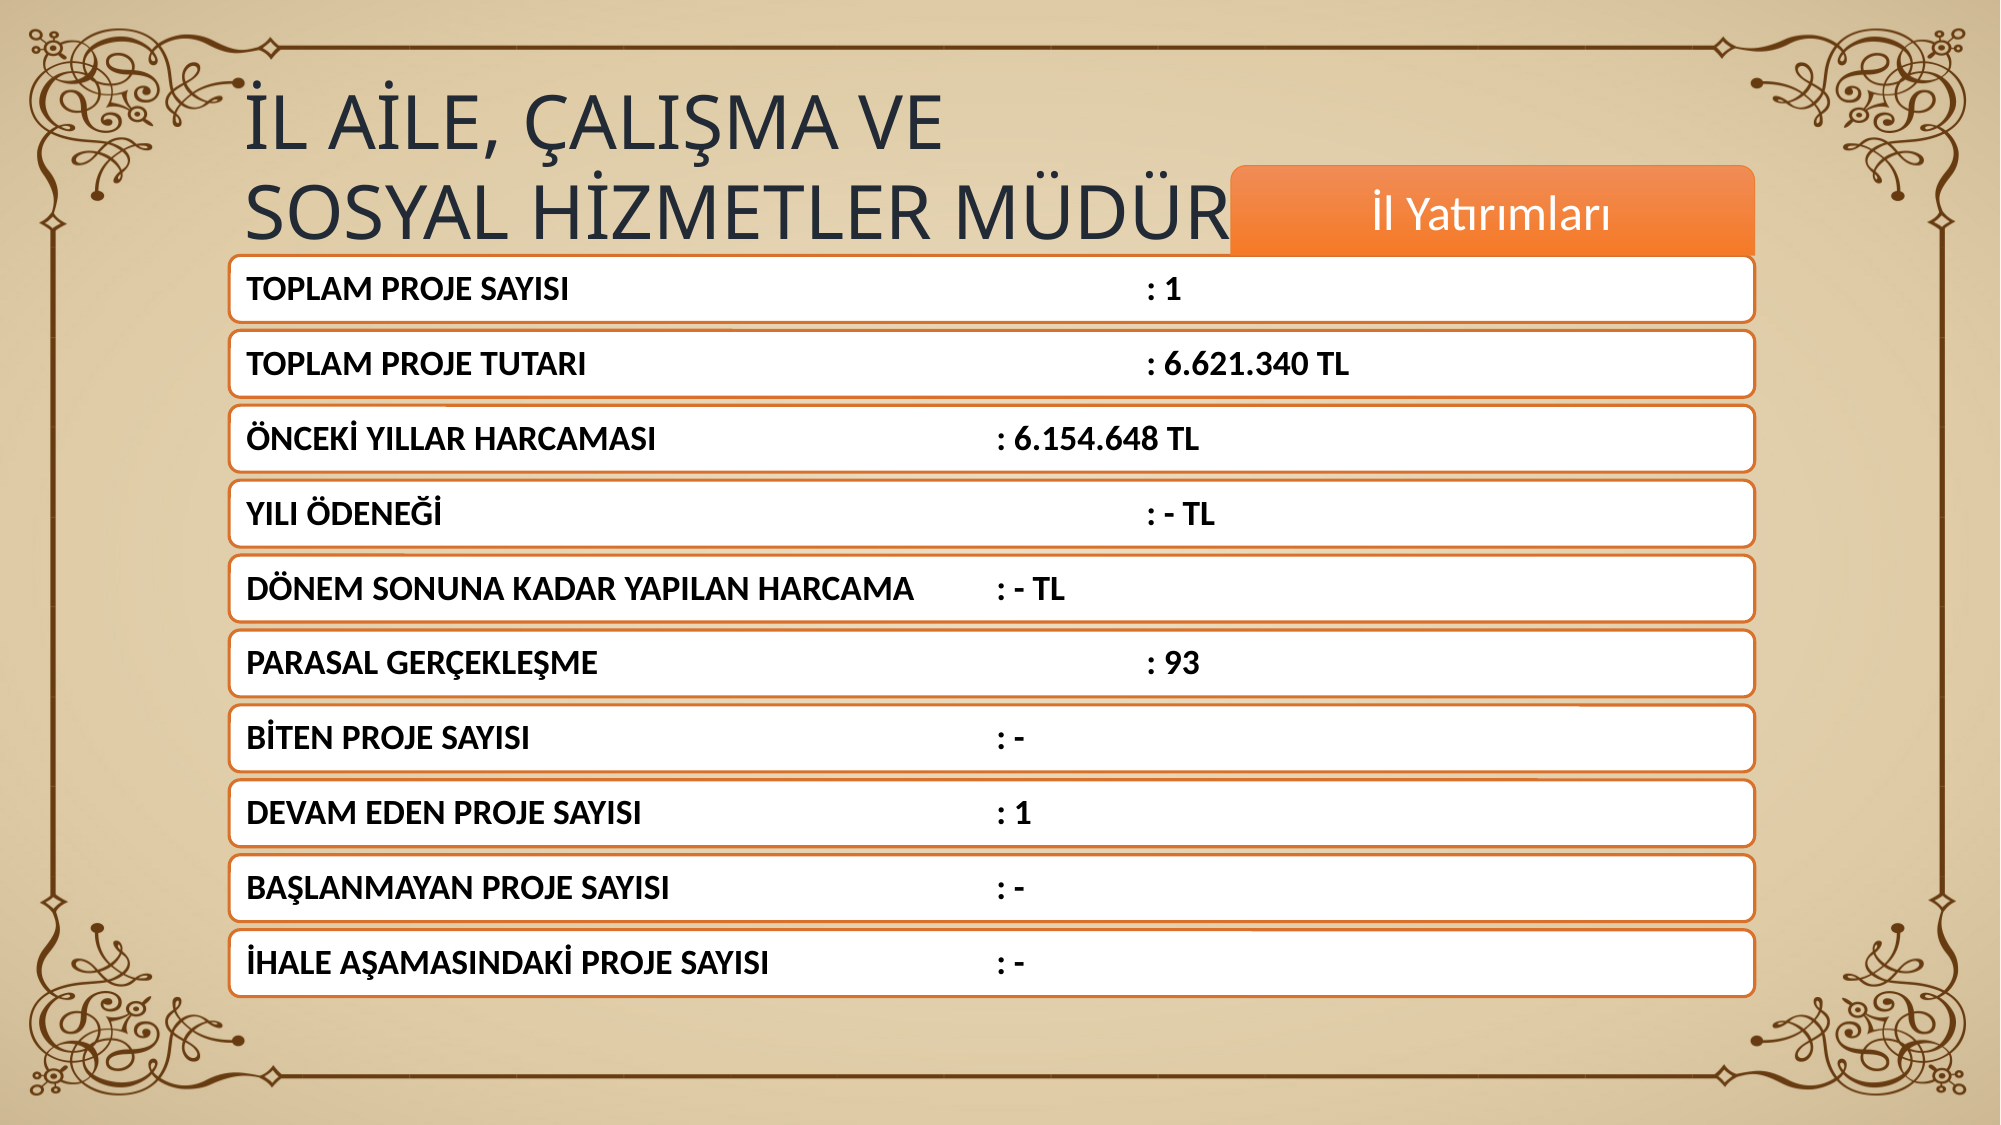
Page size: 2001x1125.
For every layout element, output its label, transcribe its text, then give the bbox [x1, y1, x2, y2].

picture [0, 0, 2001, 1125]
text_box İL AİLE, ÇALIŞMA VE SOSYAL HİZMETLER MÜDÜRLÜĞÜ [229, 67, 1512, 239]
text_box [1221, 165, 1763, 255]
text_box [229, 239, 1755, 1013]
